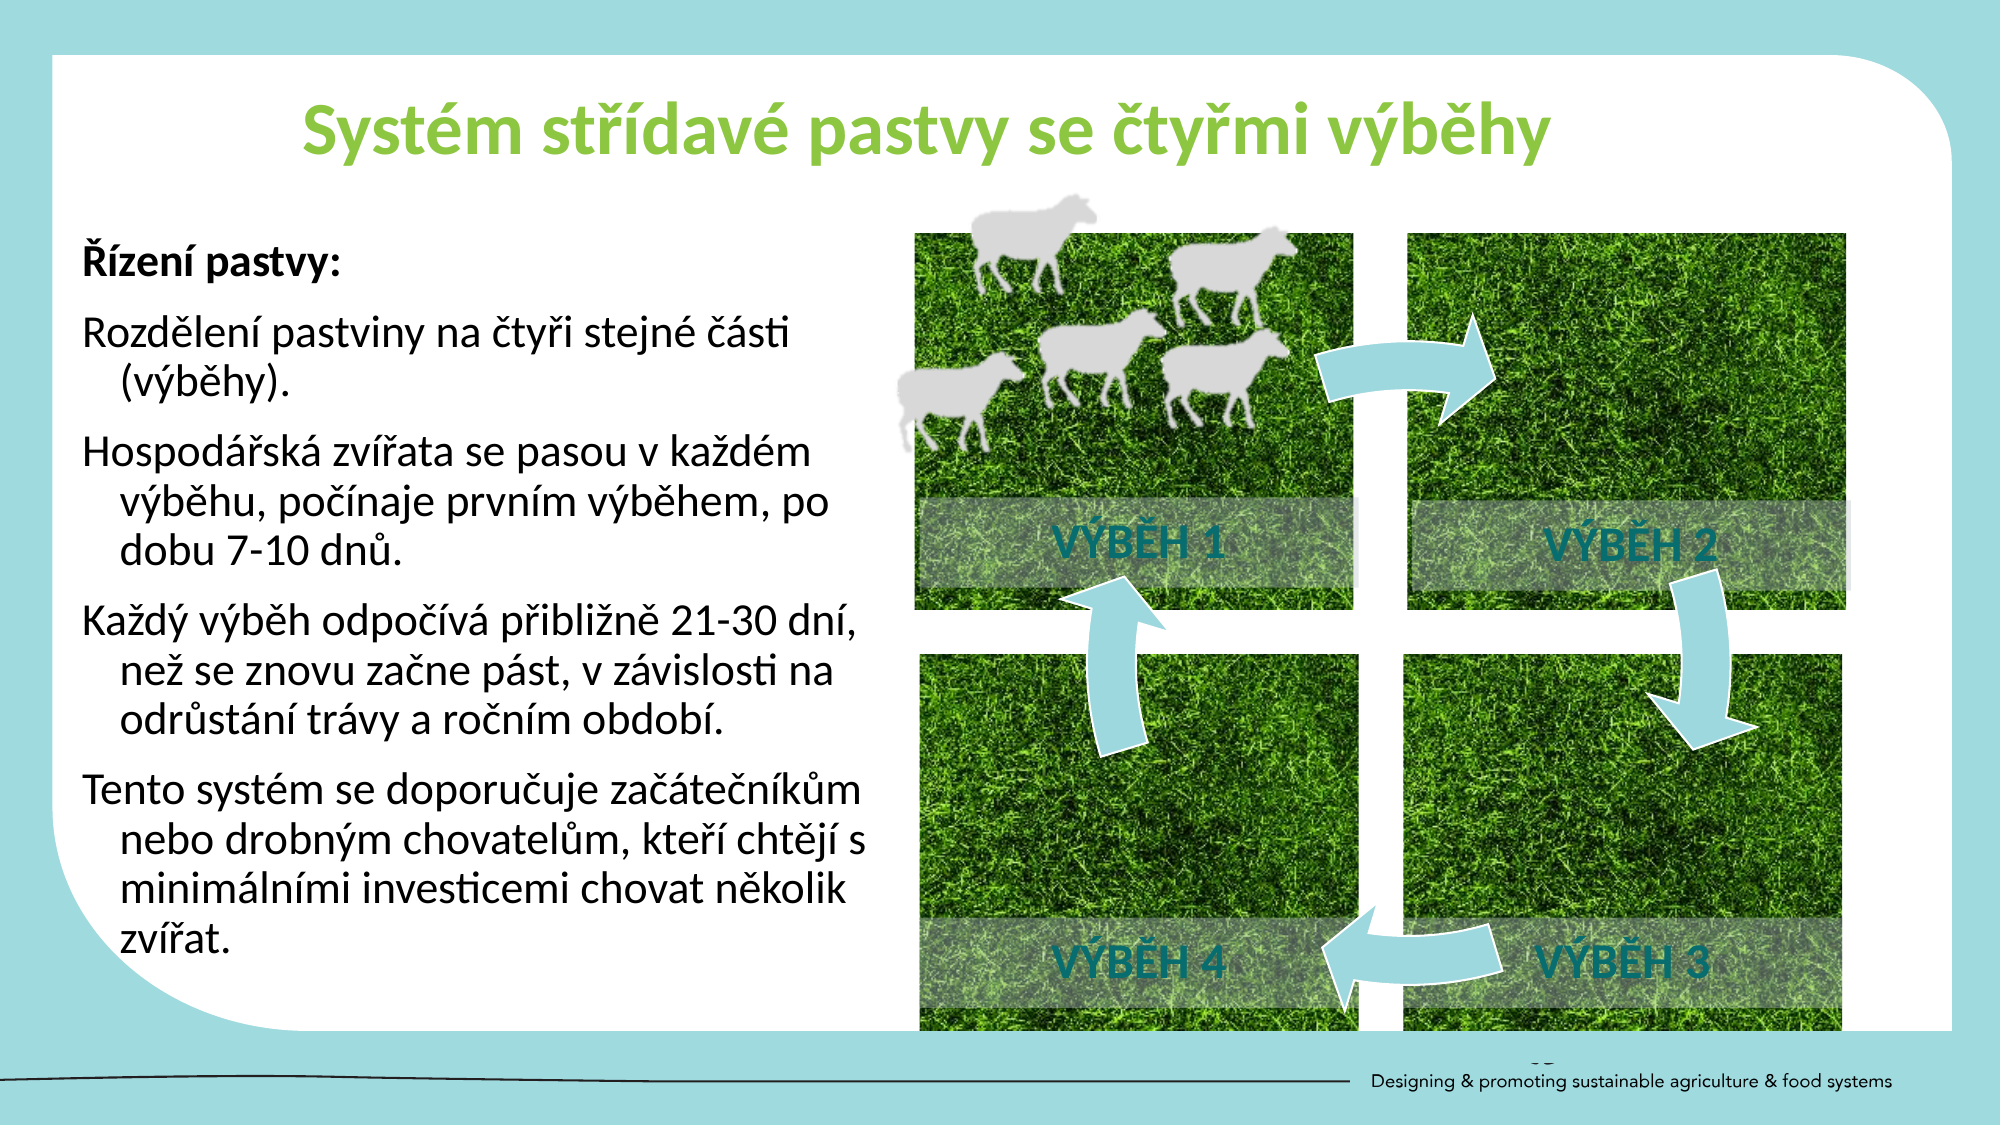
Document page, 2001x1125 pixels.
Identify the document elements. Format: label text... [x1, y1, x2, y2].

picture [890, 331, 1031, 473]
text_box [824, 233, 1938, 1032]
picture [964, 174, 1304, 429]
list Systém střídavé pastvy se čtyřmi výběhy [287, 82, 2000, 215]
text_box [1054, 308, 1764, 1018]
picture [1332, 1063, 1914, 1105]
list Řízení pastvy: Rozdělení pastviny na čtyři stejné části (výběhy). Hospodářská zvířata se pasou v každém výběhu, počínaje prvním výběhem, po dobu 7-10 dnů. Každý výběh odpočívá přibližně 21-30 dní, než se znovu začne pást, v závislosti na odrůstání trávy a ročním období. Tento systém se doporučuje začátečníkům nebo drobným chovatelům, kteří chtějí s minimálními investicemi chovat několik zvířat. [67, 229, 903, 862]
